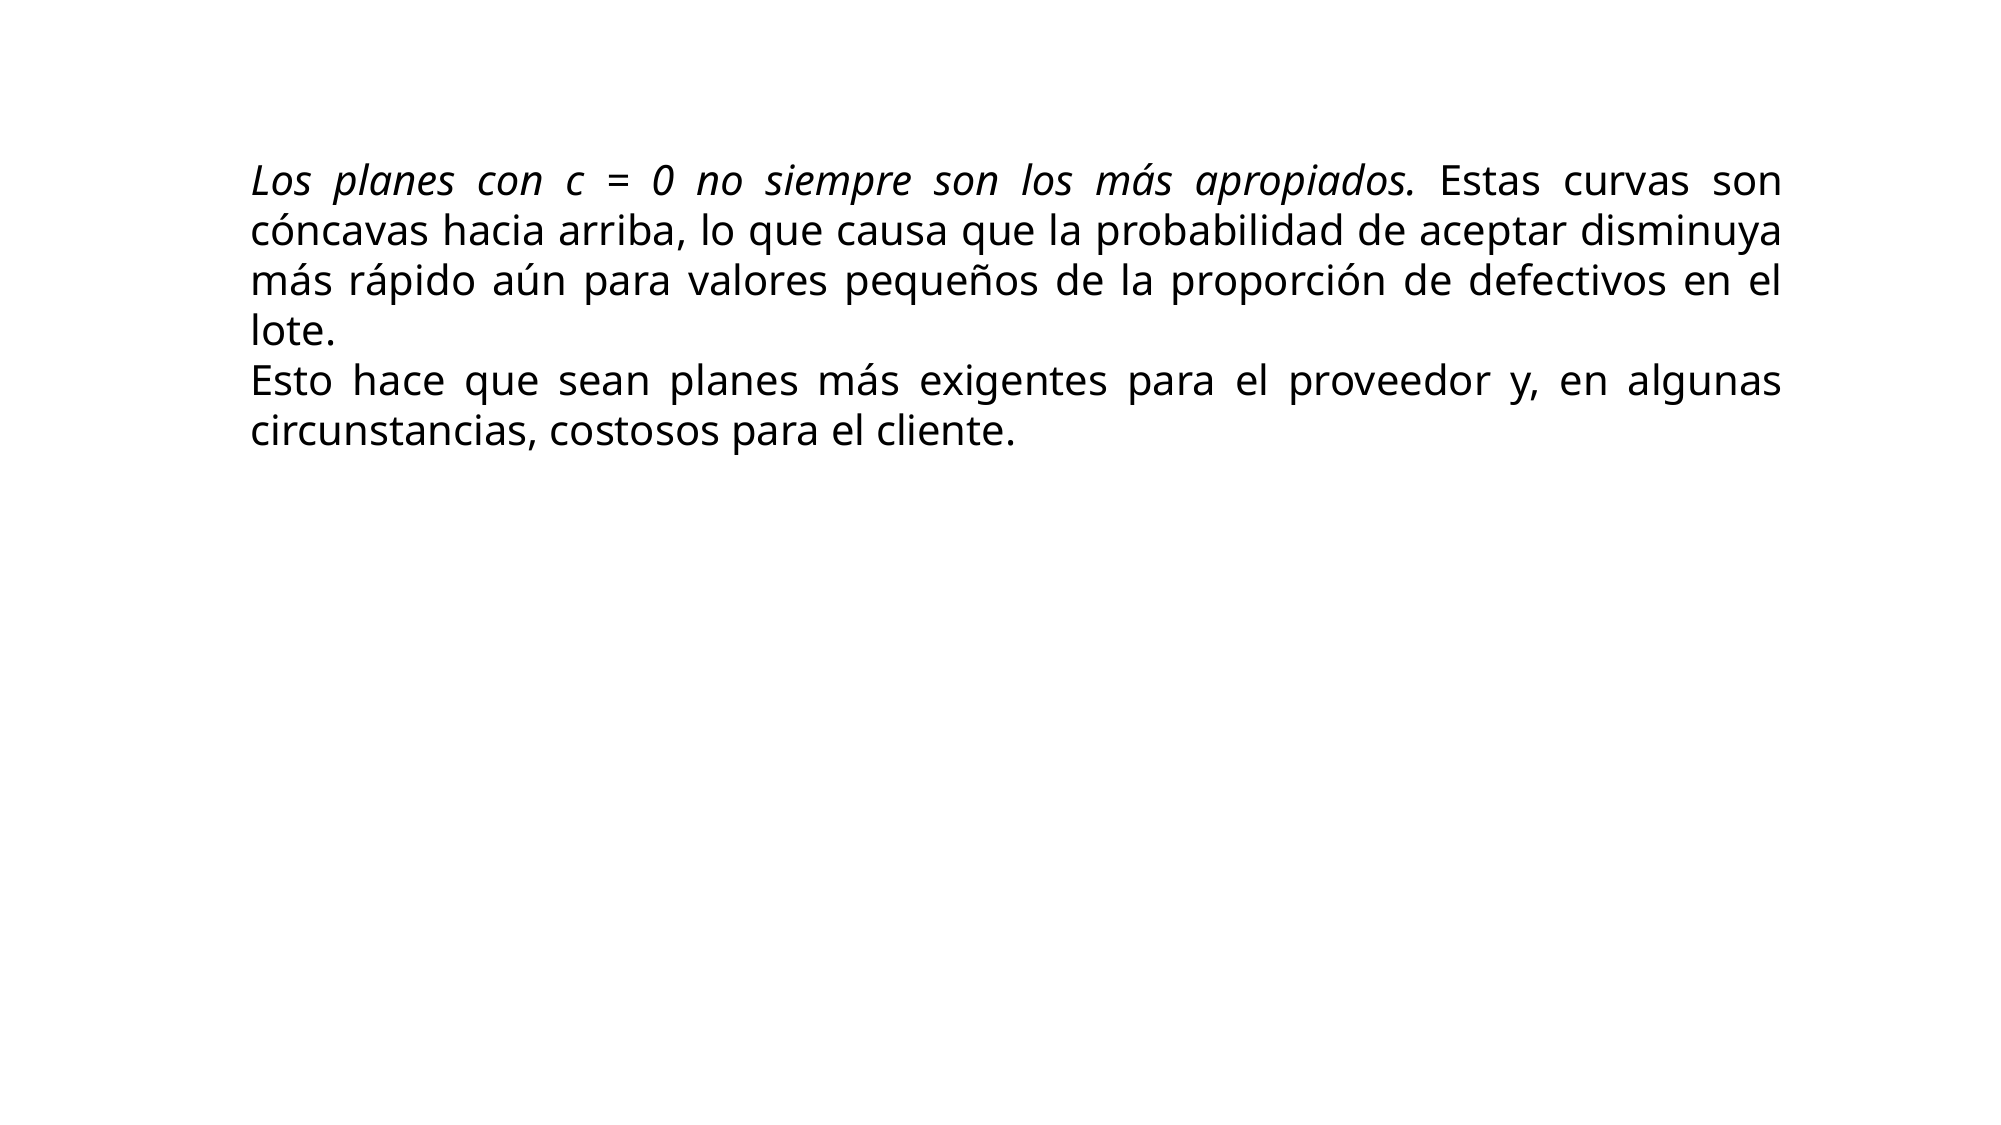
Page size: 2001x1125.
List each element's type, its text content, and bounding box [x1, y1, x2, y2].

text_box Los planes con c = 0 no siempre son los más apropiados. Estas curvas son cóncavas hacia arriba, lo que causa que la probabilidad de aceptar disminuya más rápido aún para valores pequeños de la proporción de defectivos en el lote. Esto hace que sean planes más exigentes para el proveedor y, en algunas circunstancias, costosos para el cliente. [235, 146, 1799, 462]
